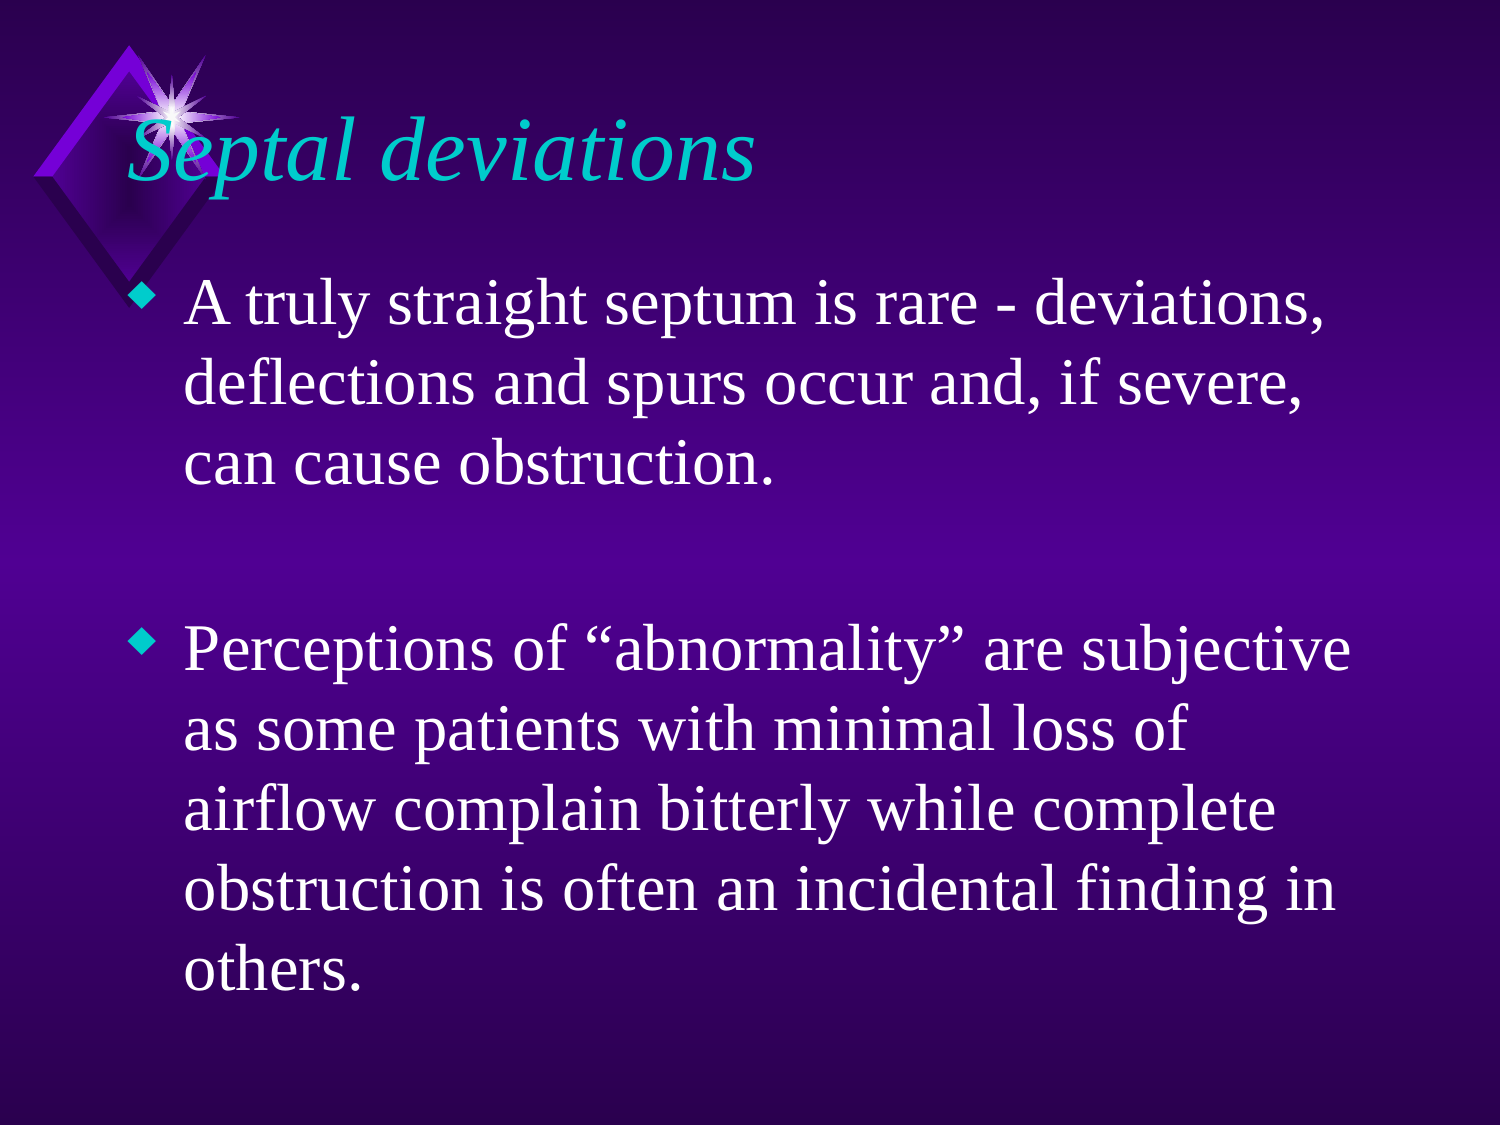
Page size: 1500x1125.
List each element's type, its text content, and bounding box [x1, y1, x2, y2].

list A truly straight septum is rare - deviations, deflections and spurs occur and, if severe, can cause obstruction. Perceptions of “abnormality” are subjective as some patients with minimal loss of airflow complain bitterly while complete obstruction is often an incidental finding in others. [112, 249, 1388, 1026]
title Septal deviations [112, 49, 1388, 238]
